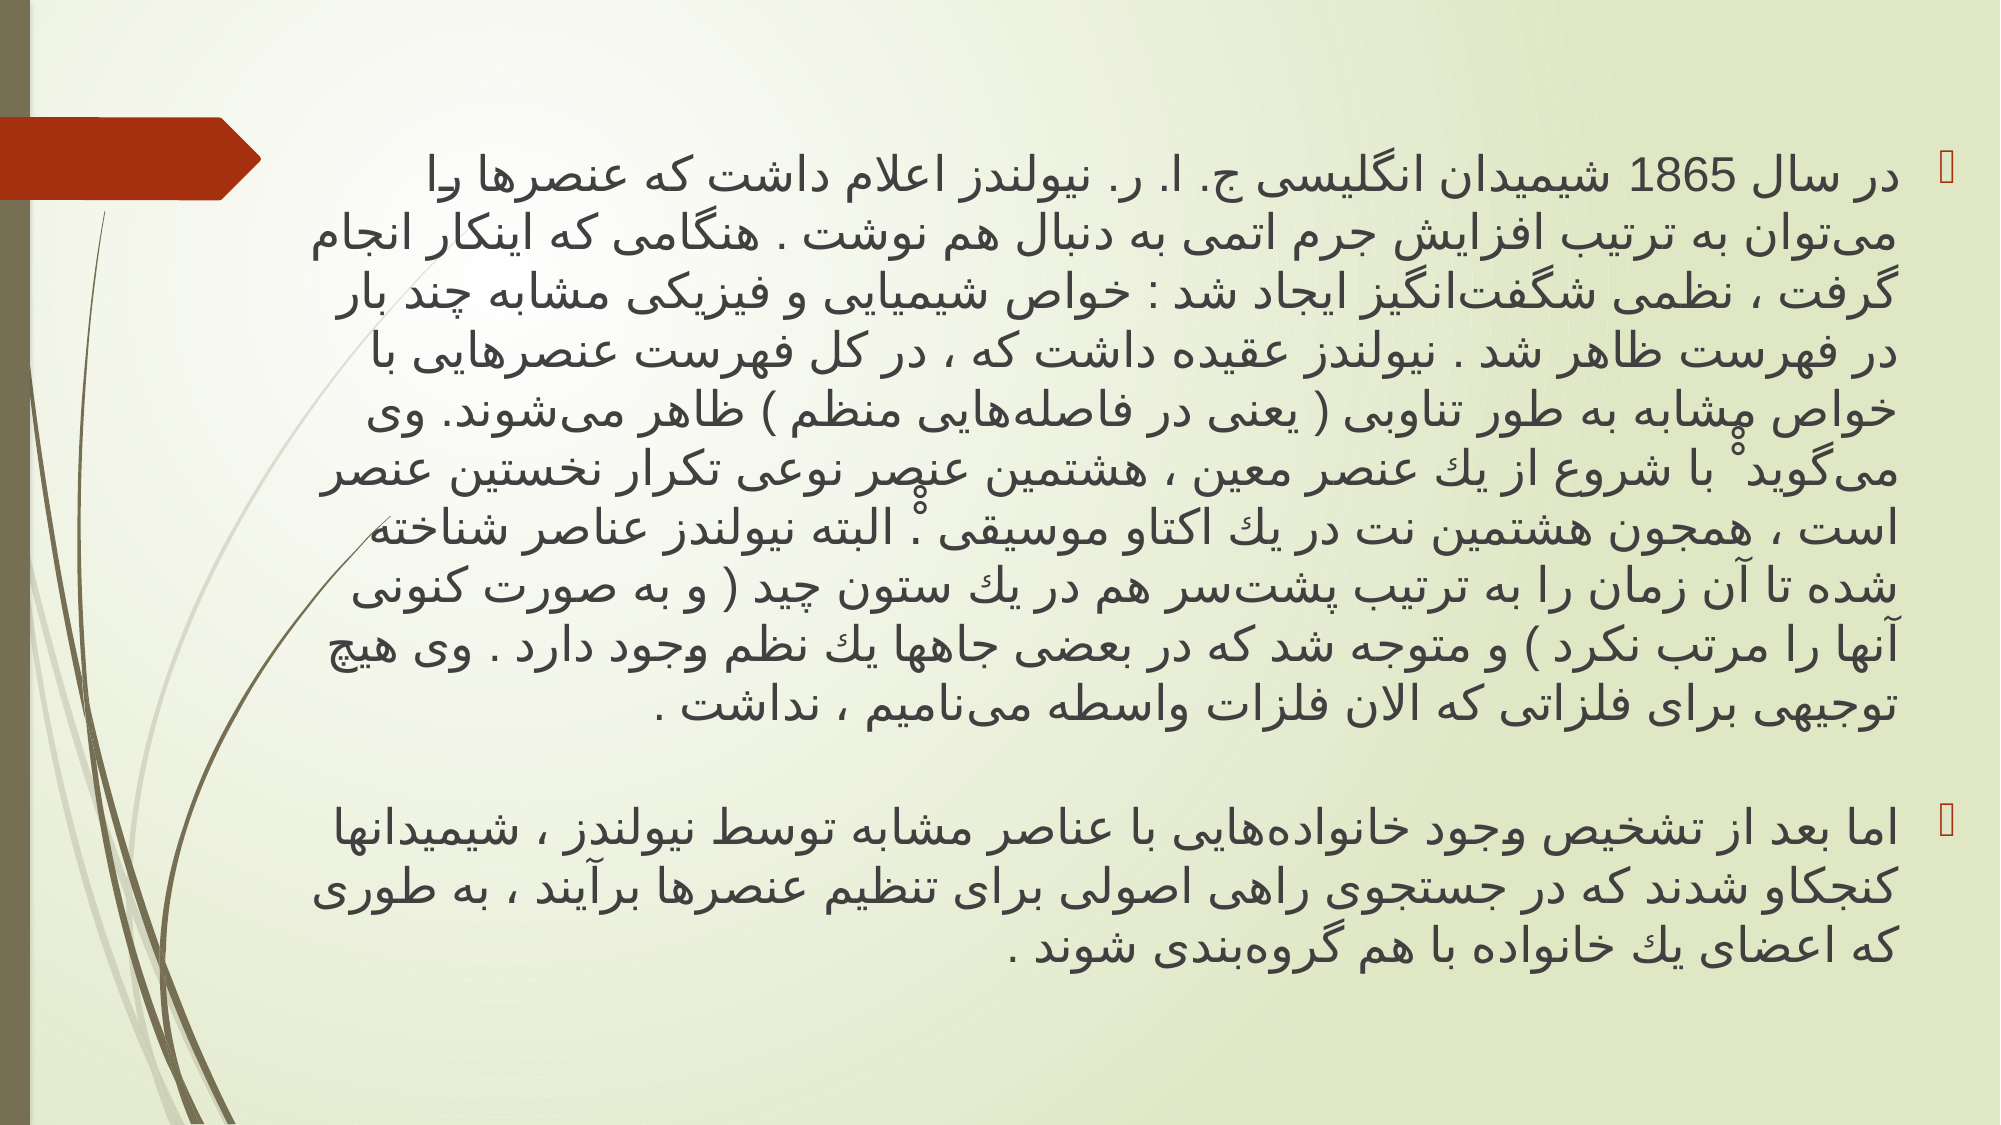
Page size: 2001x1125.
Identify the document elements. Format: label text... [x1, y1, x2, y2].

list در سال 1865 شیمیدان انگلیسی ج‌. ا. ر. نیولندز اعلام داشت كه عنصرها را می‌توان به ترتیب افزایش جرم اتمی به دنبال هم نوشت . هنگامی كه اینكار انجام گرفت ، نظمی شگفت‌انگیز ایجاد شد : خواص شیمیایی و فیزیكی مشابه چند بار در فهرست ظاهر شد . نیولندز عقیده داشت كه ، در كل فهرست عنصرهایی با خواص مشابه به طور تناوبی ( یعنی در فاصله‌هایی منظم ) ظاهر می‌شوند. وی می‌گوید ْْ با شروع از یك عنصر معین ، هشتمین عنصر نوعی تكرار نخستین عنصر است ، همجون هشتمین نت در یك اكتاو موسیقی .ْْ البته نیولندز عناصر شناخته شده تا آن زمان را به ترتیب پشت‌سر هم در یك ستون چید ( و به صورت كنونی آنها را مرتب نكرد ) و متوجه شد كه در بعضی جاهها یك نظم وجود دارد . وی هیچ توجیهی برای فلزاتی كه الان فلزات واسطه می‌نامیم ، نداشت . اما بعد از تشخیص وجود خانواده‌هایی با عناصر مشابه توسط نیولندز ، شیمیدانها كنجكاو شدند كه در جستجوی راهی اصولی برای تنظیم عنصرها برآیند ، به طوری كه اعضای یك خانواده با هم گروه‌بندی شوند . [282, 134, 1972, 993]
